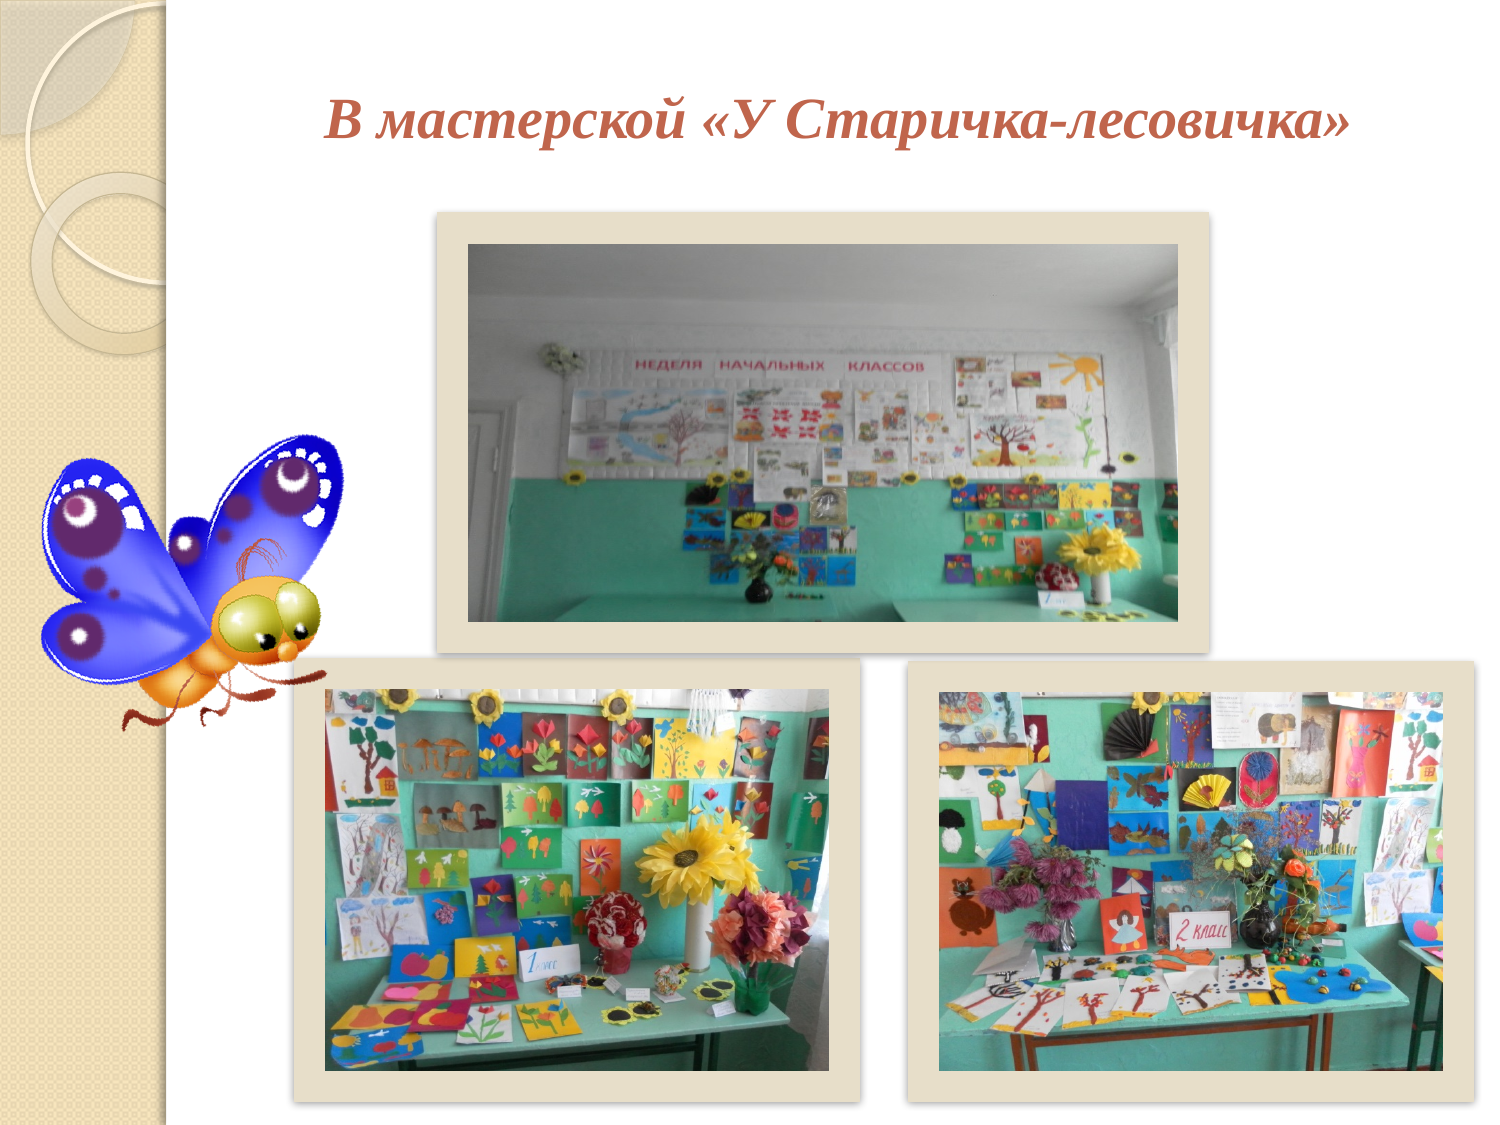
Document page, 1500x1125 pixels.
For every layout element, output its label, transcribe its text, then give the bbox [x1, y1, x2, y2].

picture [938, 692, 1444, 1071]
text_box В мастерской «У Старичка-лесовичка» [309, 72, 1369, 158]
picture [467, 243, 1178, 623]
picture [0, 309, 830, 1071]
